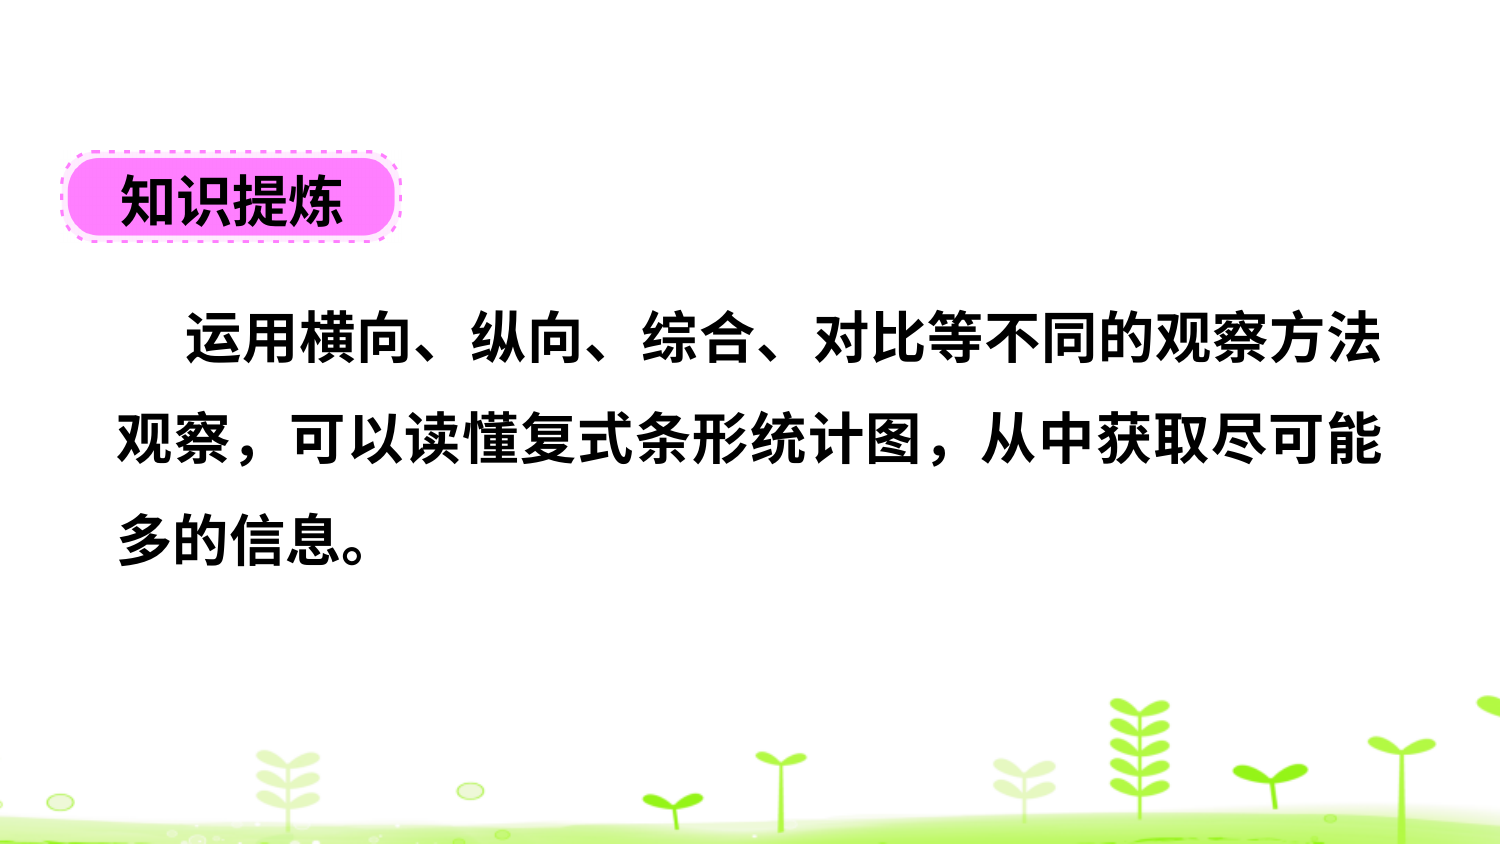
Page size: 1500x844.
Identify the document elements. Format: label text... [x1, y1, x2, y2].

text_box 运用横向、纵向、综合、对比等不同的观察方法观察，可以读懂复式条形统计图，从中获取尽可能多的信息。 [105, 262, 1395, 578]
picture [0, 0, 1500, 844]
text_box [60, 150, 402, 243]
